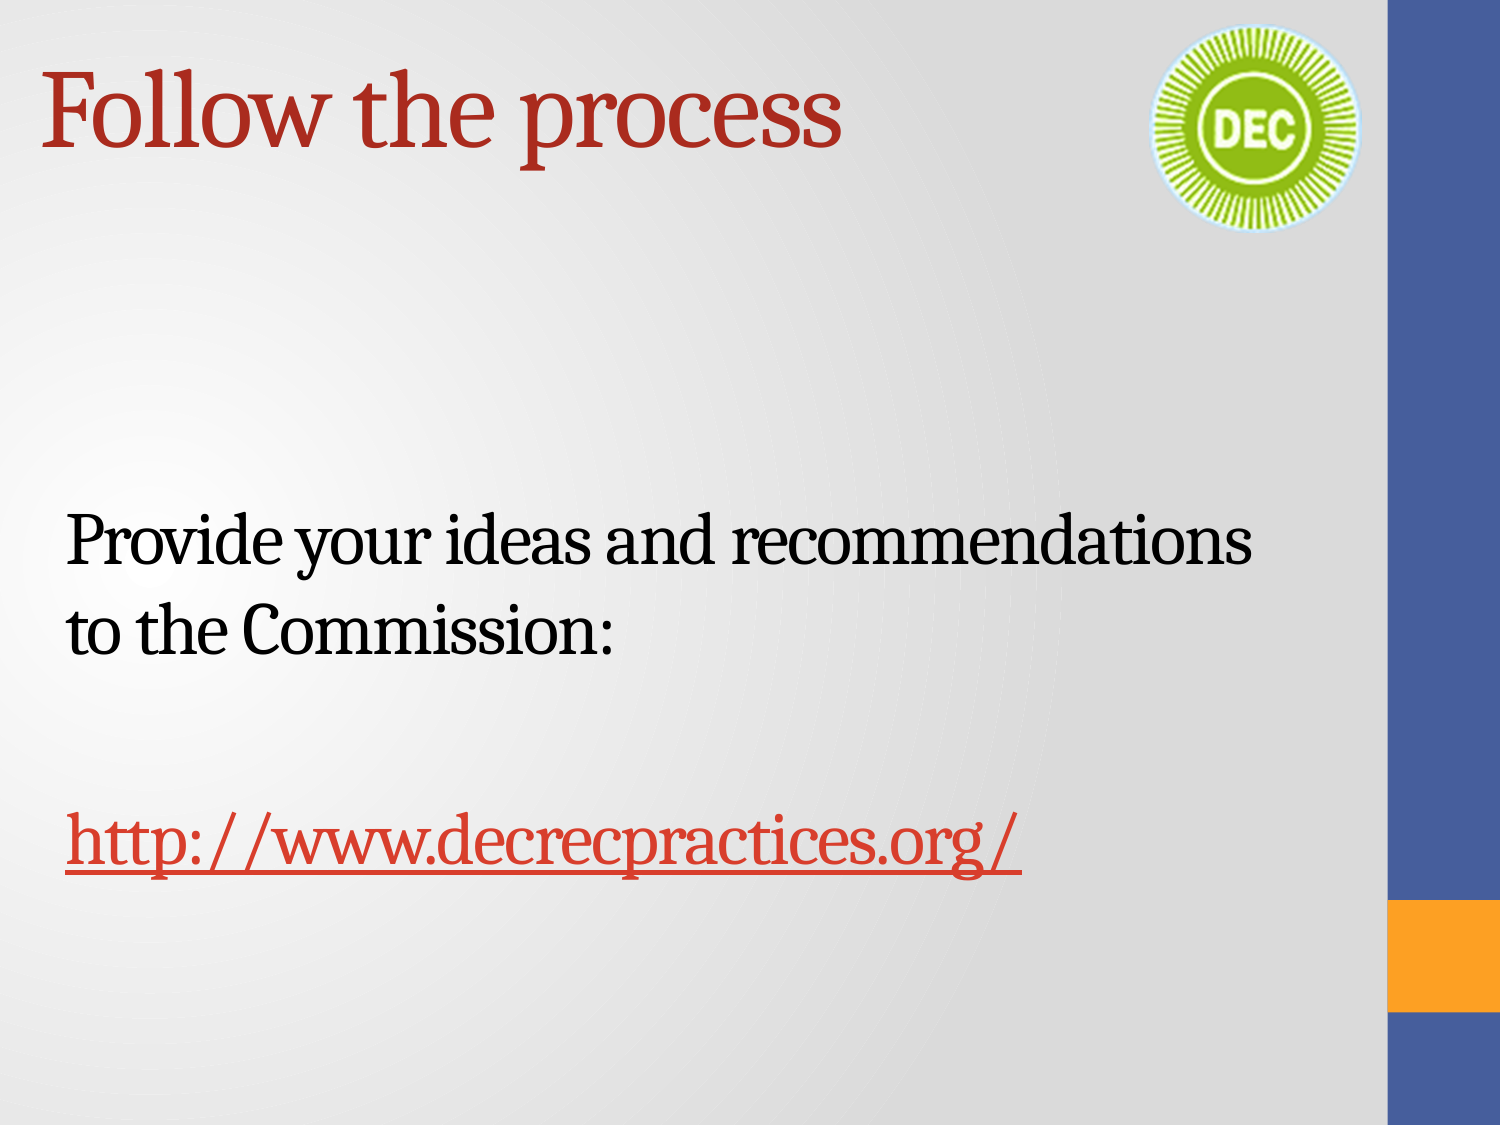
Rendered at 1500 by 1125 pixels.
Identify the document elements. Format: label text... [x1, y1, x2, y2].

picture [1149, 24, 1363, 234]
text_box Follow the process [24, 30, 1146, 178]
title Provide your ideas and recommendations to the Commission: http://www.decrecpractices.org/ [50, 337, 1313, 888]
